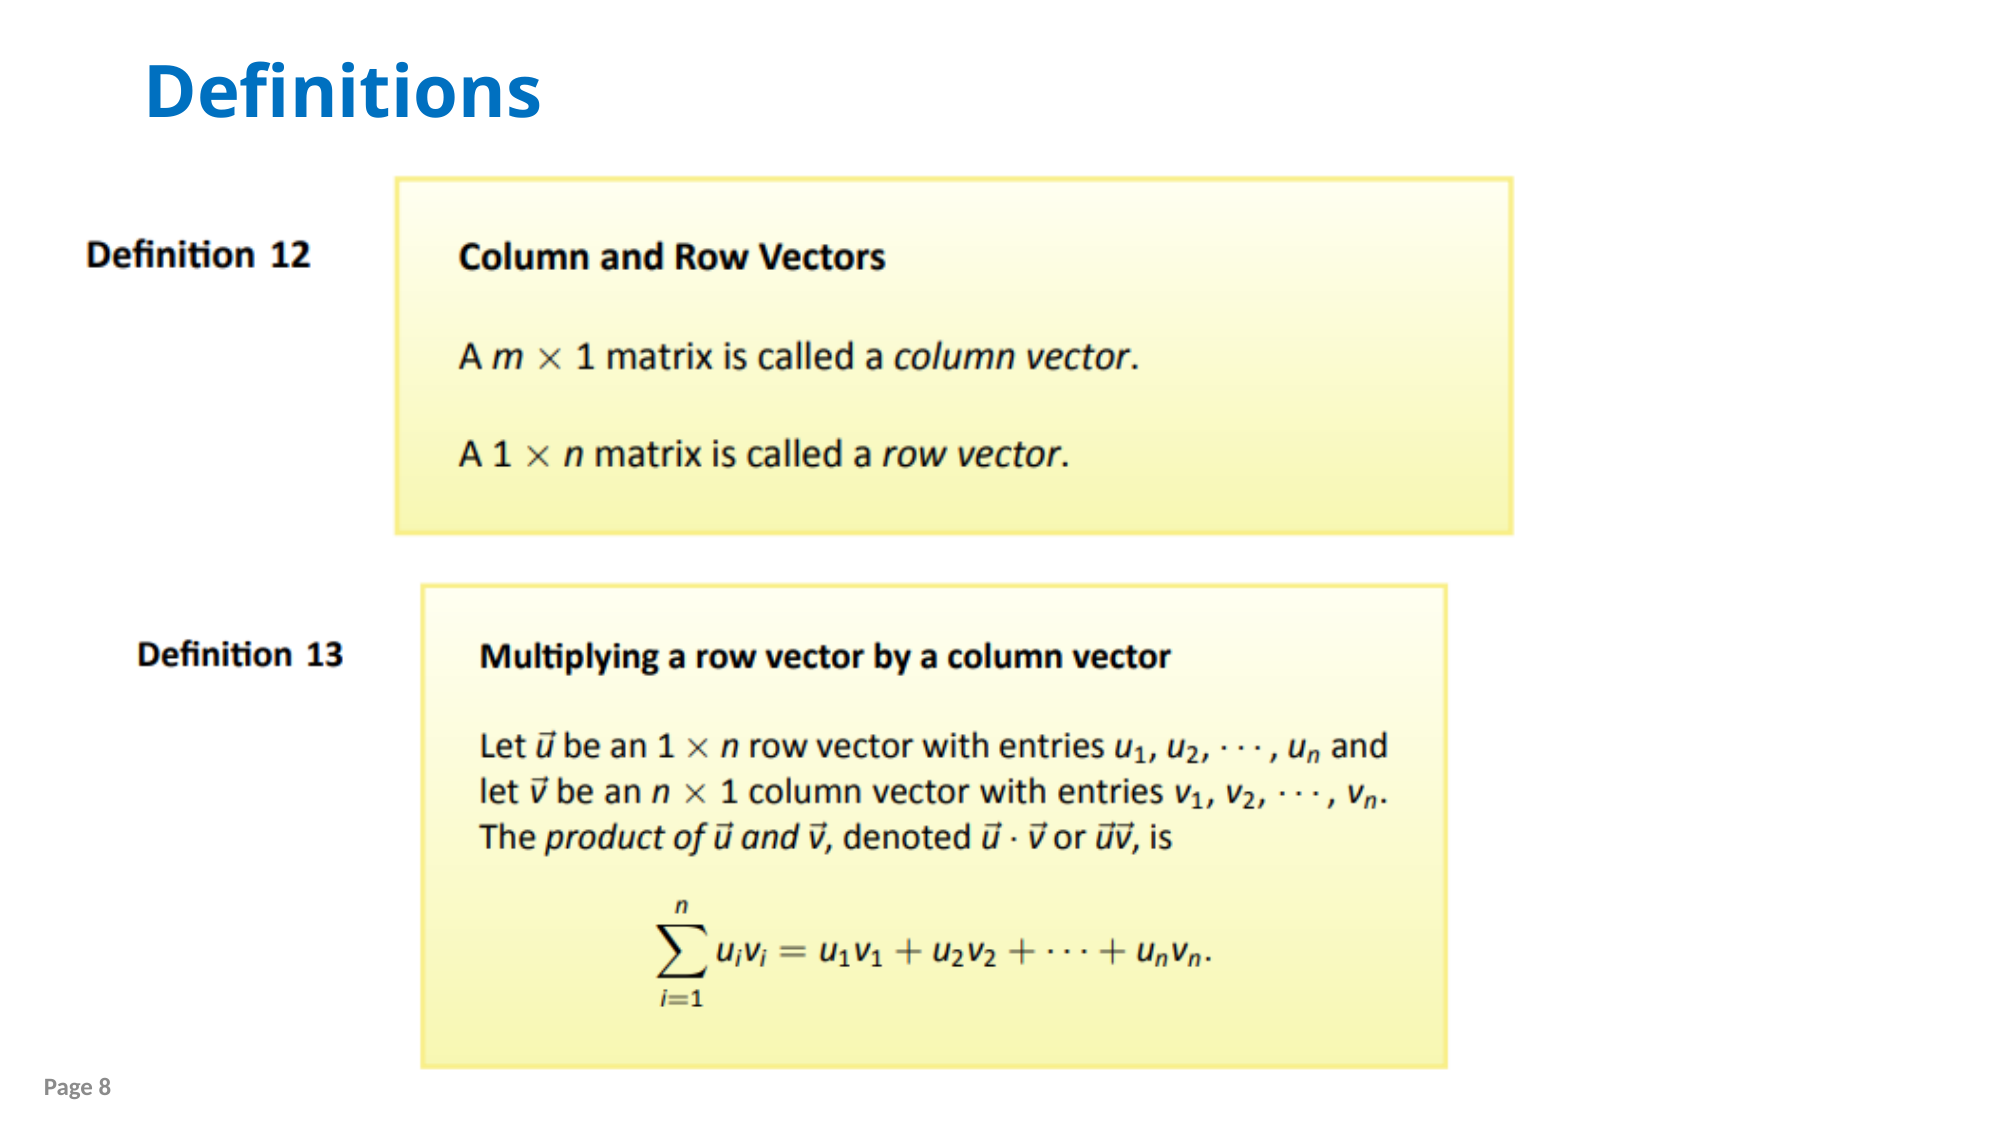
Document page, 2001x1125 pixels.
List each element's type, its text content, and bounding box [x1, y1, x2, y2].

picture [76, 133, 1552, 577]
title Definitions [128, 47, 1854, 142]
slide_number Page 8 [28, 1055, 479, 1116]
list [94, 577, 1492, 1104]
